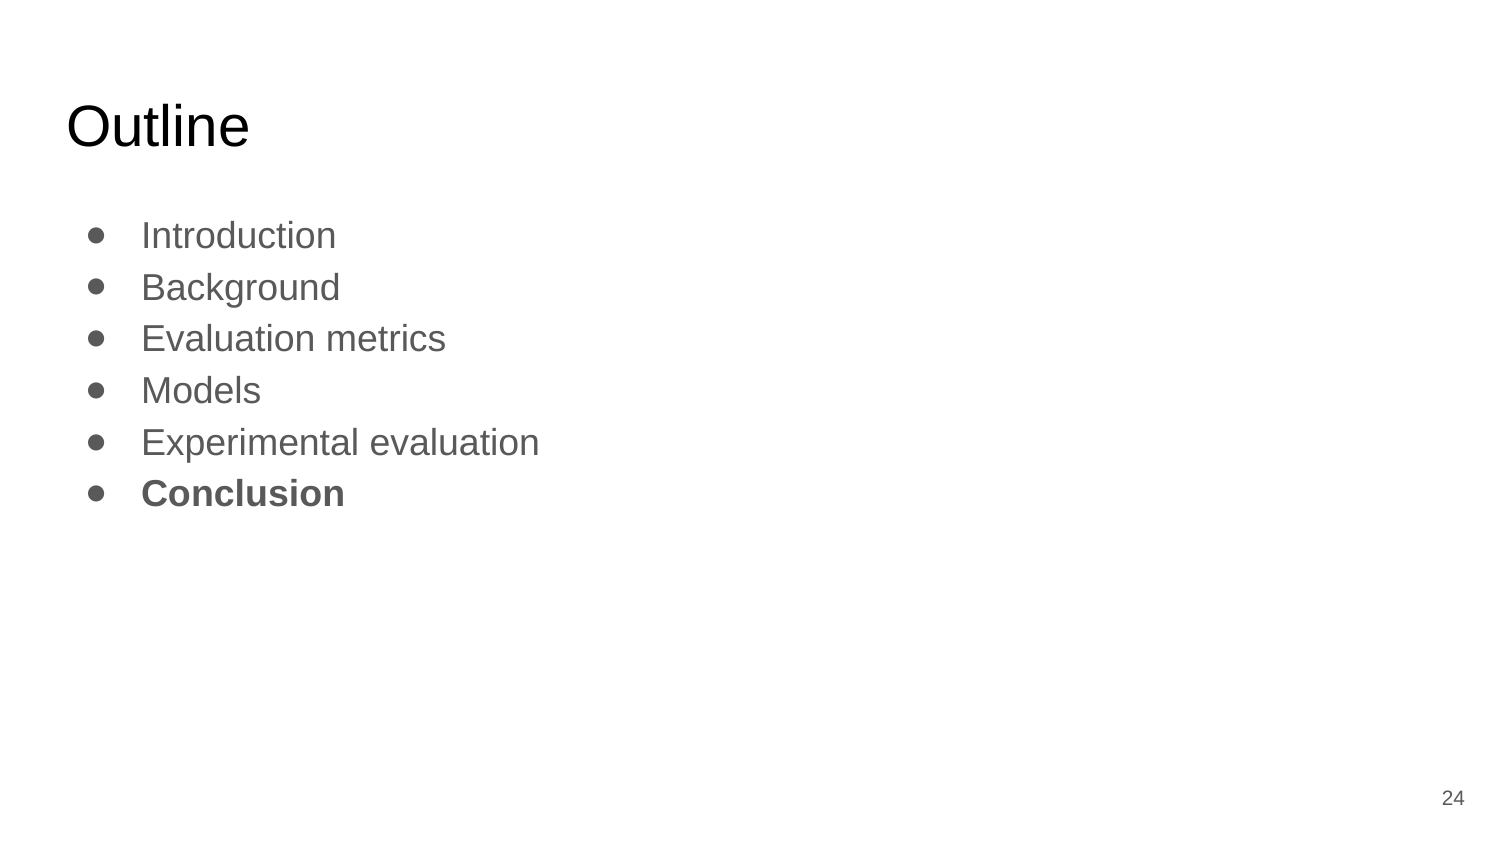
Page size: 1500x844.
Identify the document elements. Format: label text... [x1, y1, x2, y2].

title Outline [51, 72, 1449, 167]
list Introduction Background Evaluation metrics Models Experimental evaluation Conclusion [51, 189, 1449, 750]
slide_number ‹#› [1389, 764, 1480, 830]
